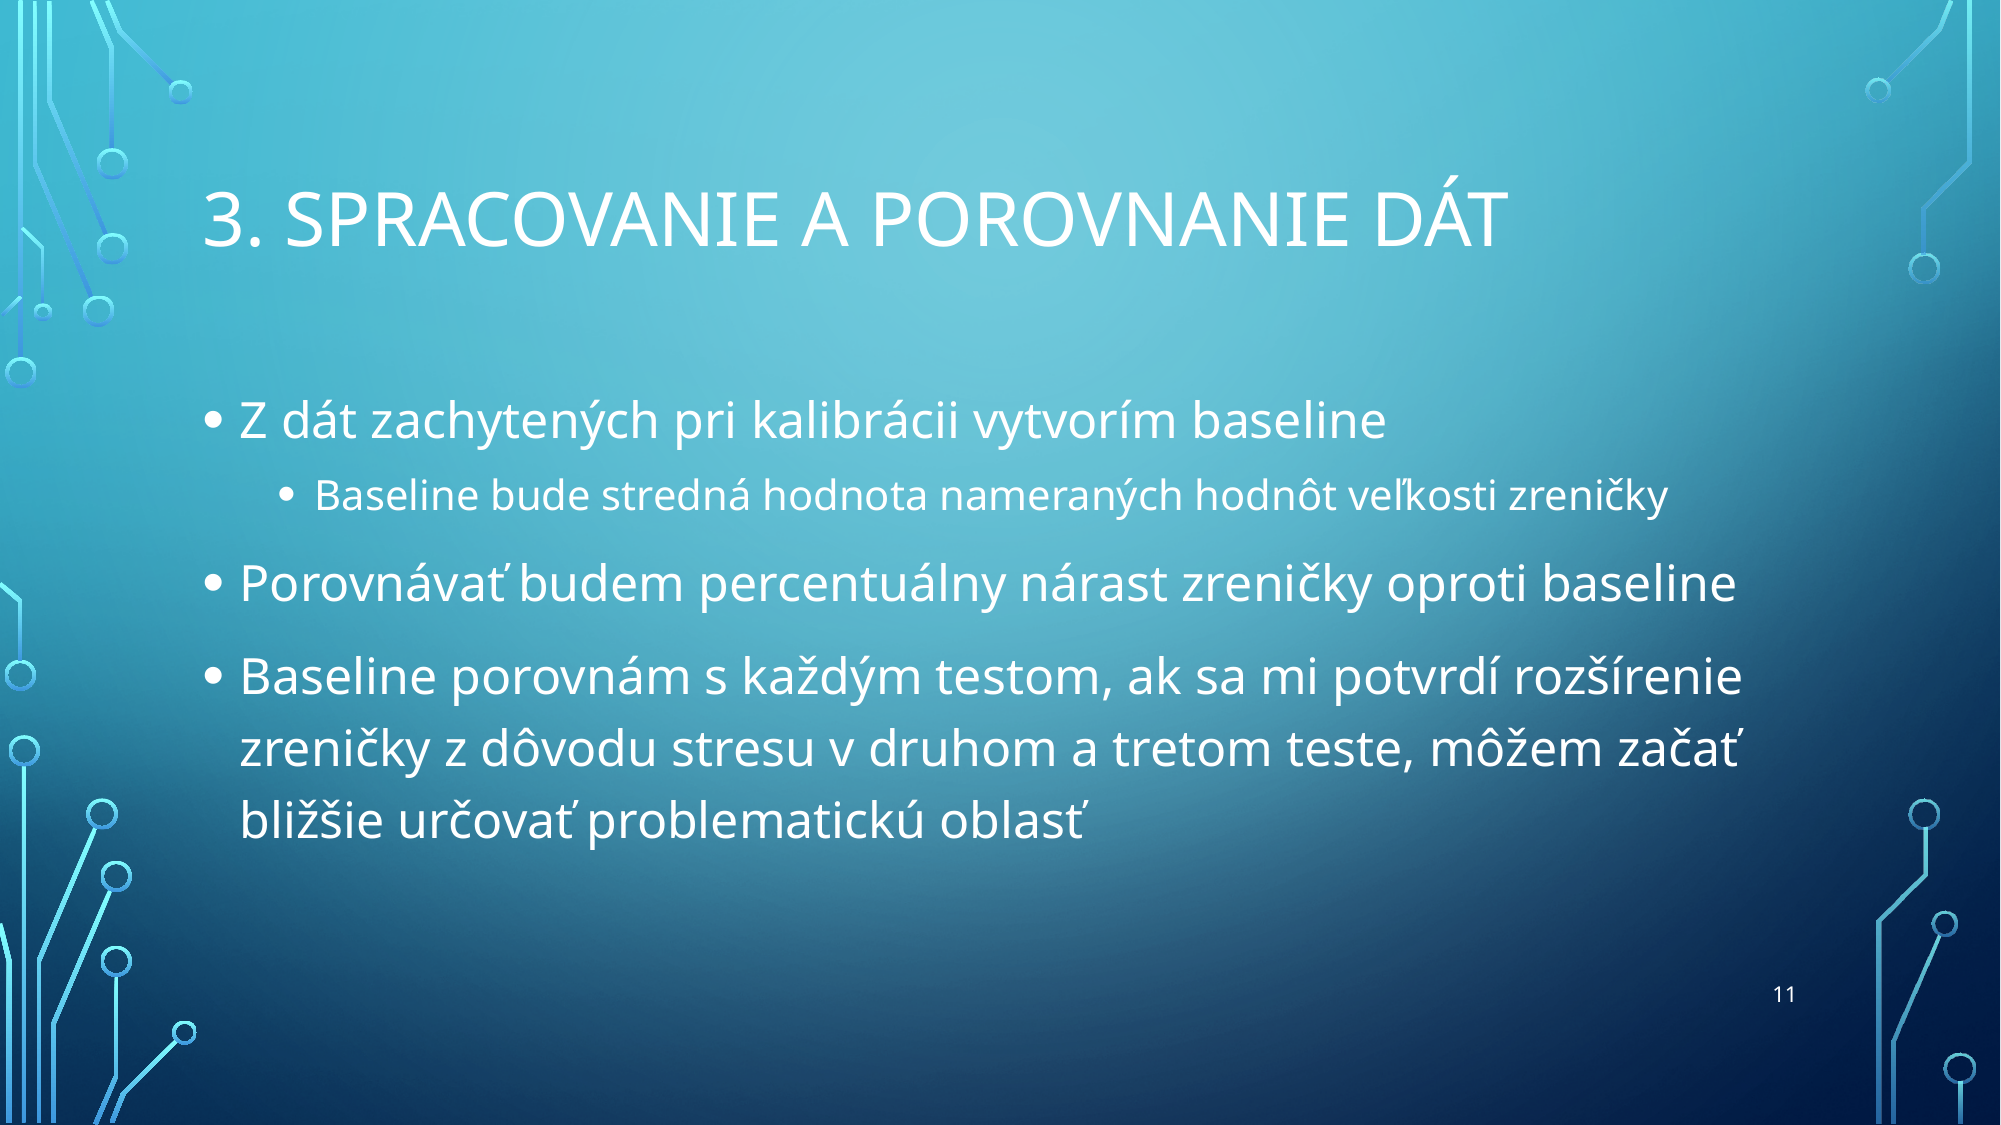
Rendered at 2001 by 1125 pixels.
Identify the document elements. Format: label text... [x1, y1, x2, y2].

list Z dát zachytených pri kalibrácii vytvorím baseline Baseline bude stredná hodnota nameraných hodnôt veľkosti zreničky Porovnávať budem percentuálny nárast zreničky oproti baseline Baseline porovnám s každým testom, ak sa mi potvrdí rozšírenie zreničky z dôvodu stresu v druhom a tretom teste, môžem začať bližšie určovať problematickú oblasť [187, 369, 1813, 950]
title 3. Spracovanie a porovnanie dát [187, 101, 1813, 344]
slide_number 11 [1685, 965, 1813, 1025]
